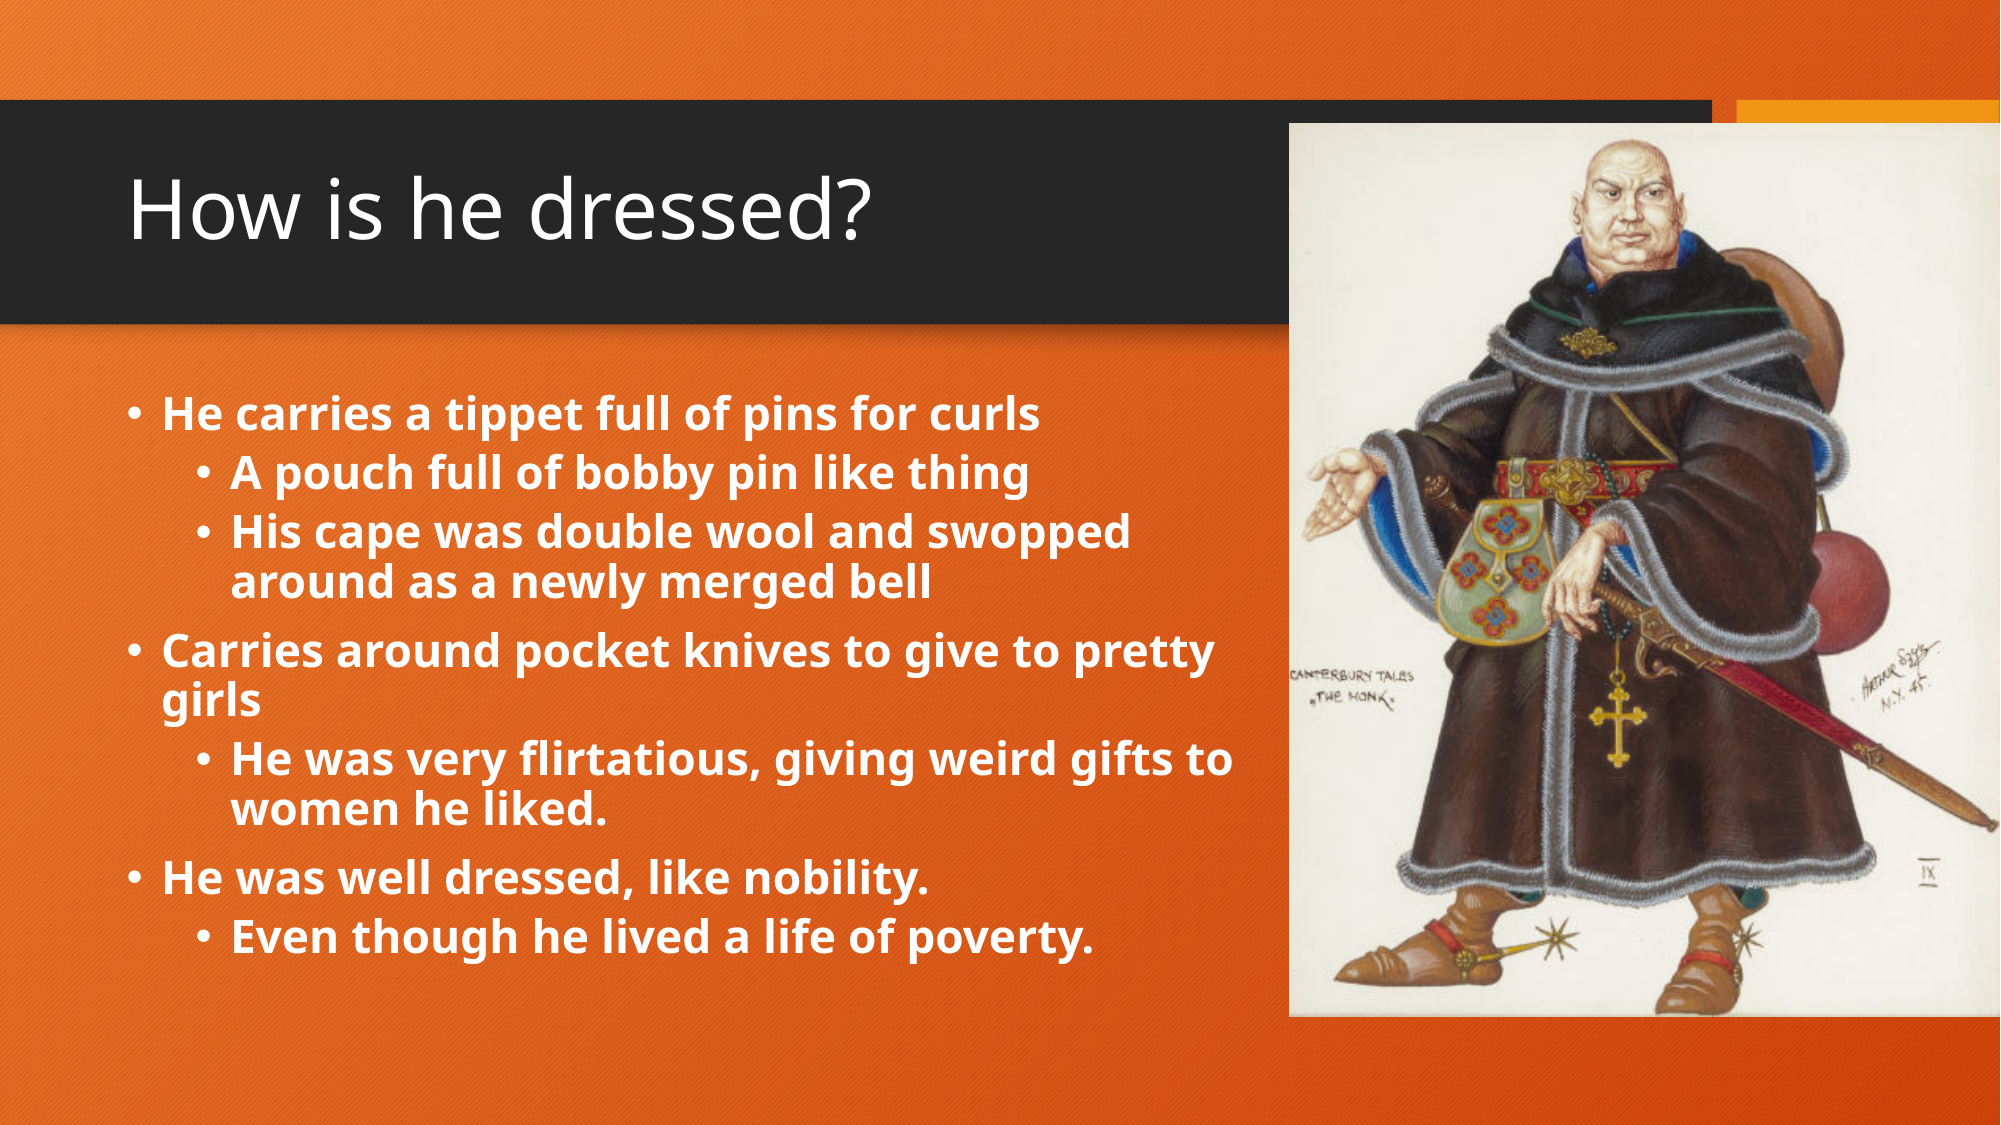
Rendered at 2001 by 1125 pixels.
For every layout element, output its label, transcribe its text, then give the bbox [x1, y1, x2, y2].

list He carries a tippet full of pins for curls A pouch full of bobby pin like thing His cape was double wool and swopped around as a newly merged bell Carries around pocket knives to give to pretty girls He was very flirtatious, giving weird gifts to women he liked. He was well dressed, like nobility. Even though he lived a life of poverty. [111, 383, 1252, 974]
title How is he dressed? [111, 123, 1289, 301]
picture [0, 123, 2000, 1018]
